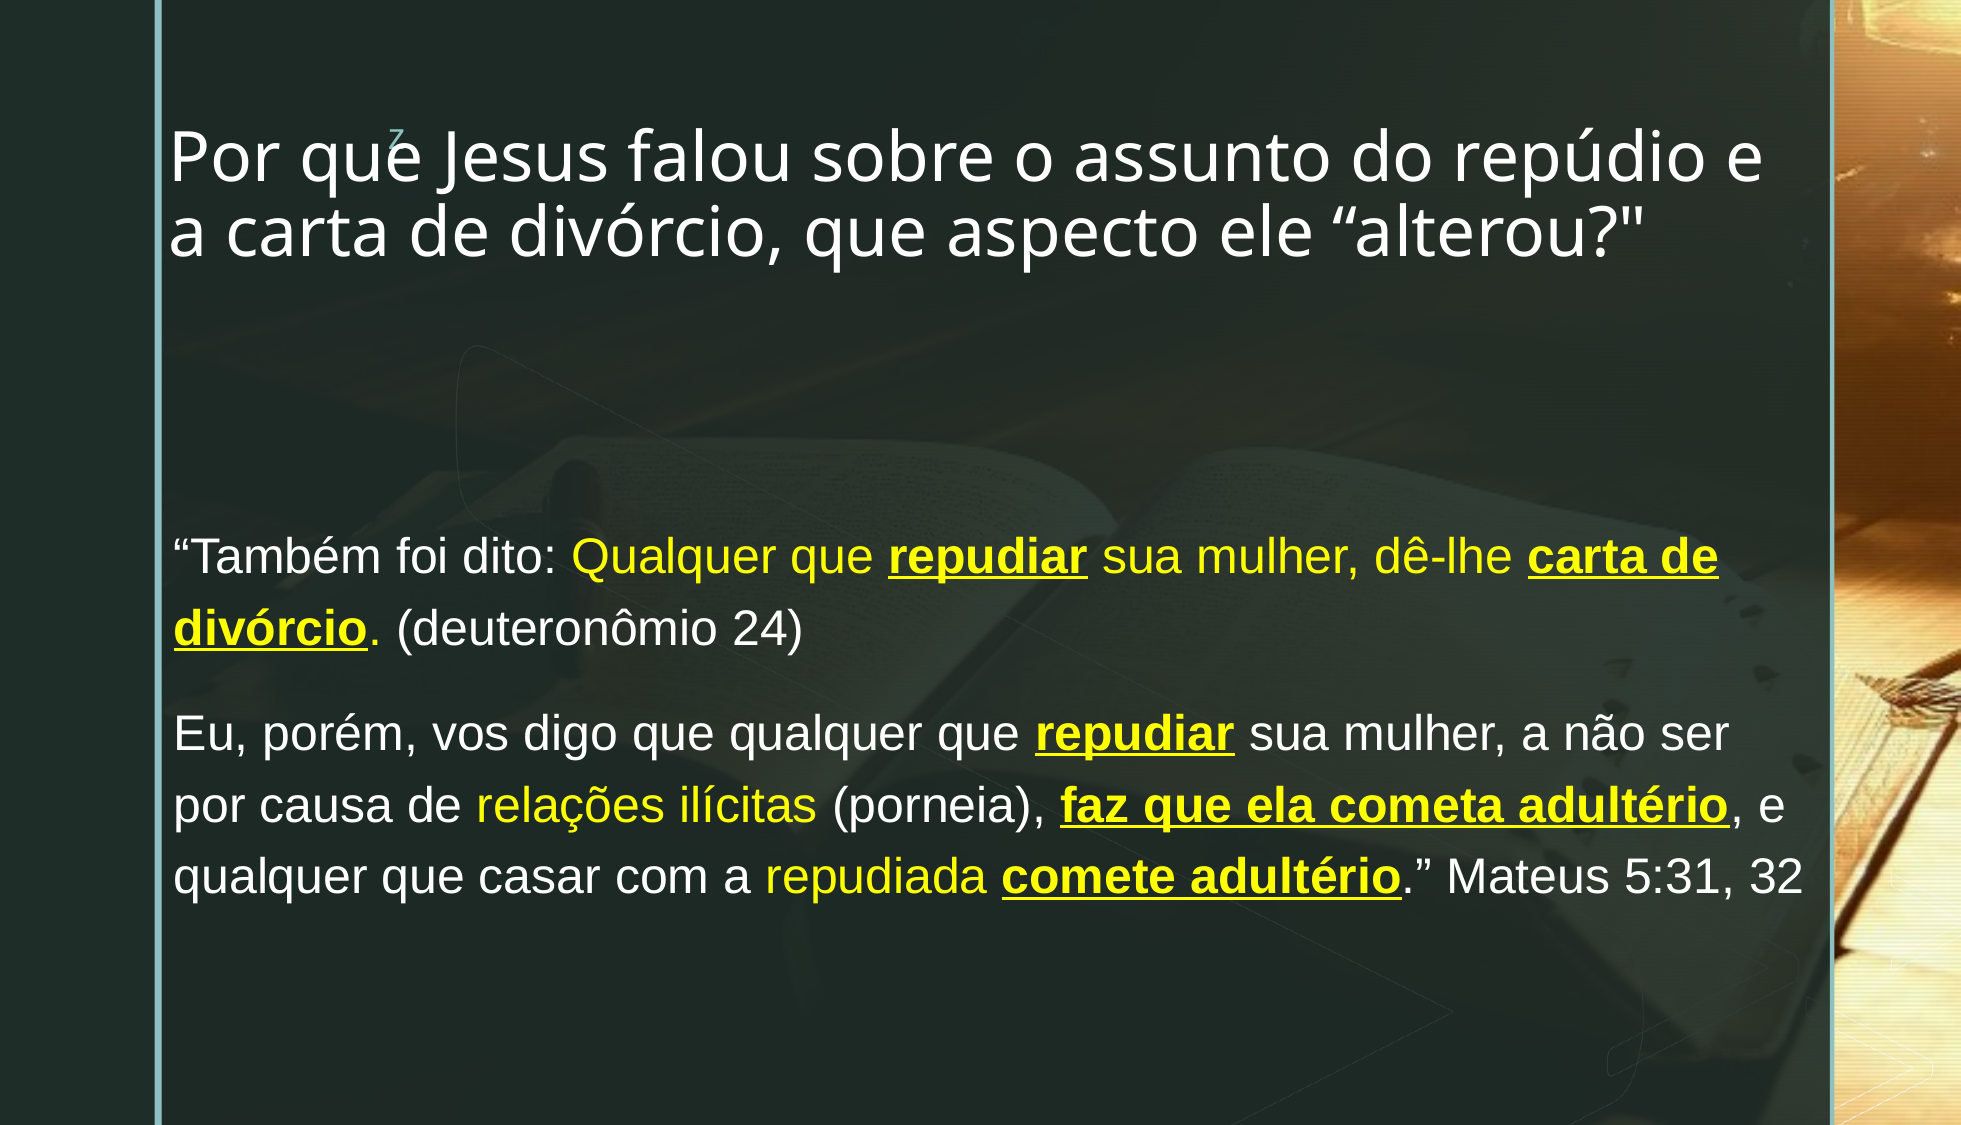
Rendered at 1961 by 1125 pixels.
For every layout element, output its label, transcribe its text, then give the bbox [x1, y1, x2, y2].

list “Também foi dito: Qualquer que repudiar sua mulher, dê-lhe carta de divórcio. (deuteronômio 24) Eu, porém, vos digo que qualquer que repudiar sua mulher, a não ser por causa de relações ilícitas (porneia), faz que ela cometa adultério, e qualquer que casar com a repudiada comete adultério.” Mateus 5:31, 32 [158, 290, 1831, 1125]
picture [1835, 0, 1961, 1125]
title Por que Jesus falou sobre o assunto do repúdio e a carta de divórcio, que aspecto ele “alterou?" [153, 113, 1831, 291]
